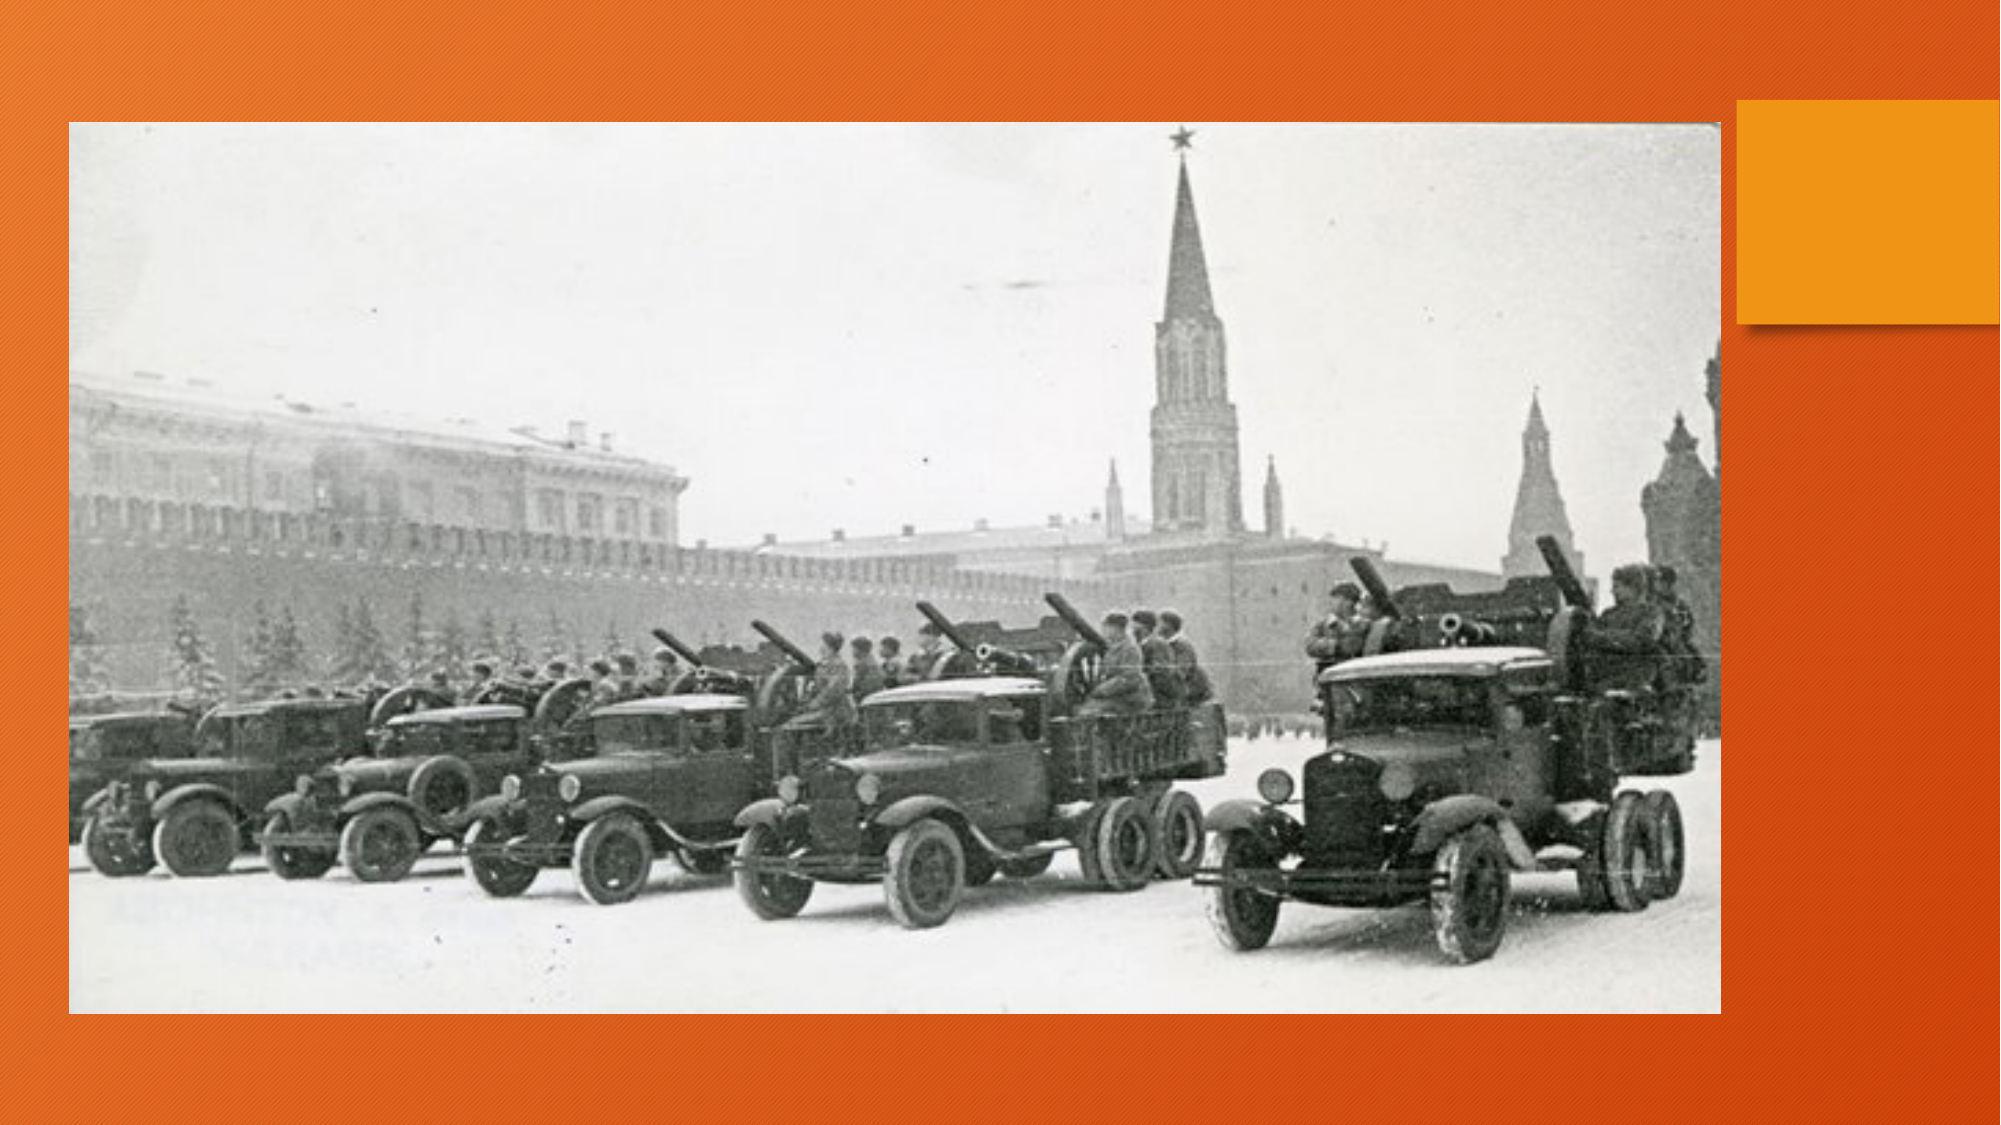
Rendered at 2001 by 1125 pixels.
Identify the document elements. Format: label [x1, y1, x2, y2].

picture [1736, 325, 2000, 347]
picture [68, 121, 1721, 1014]
